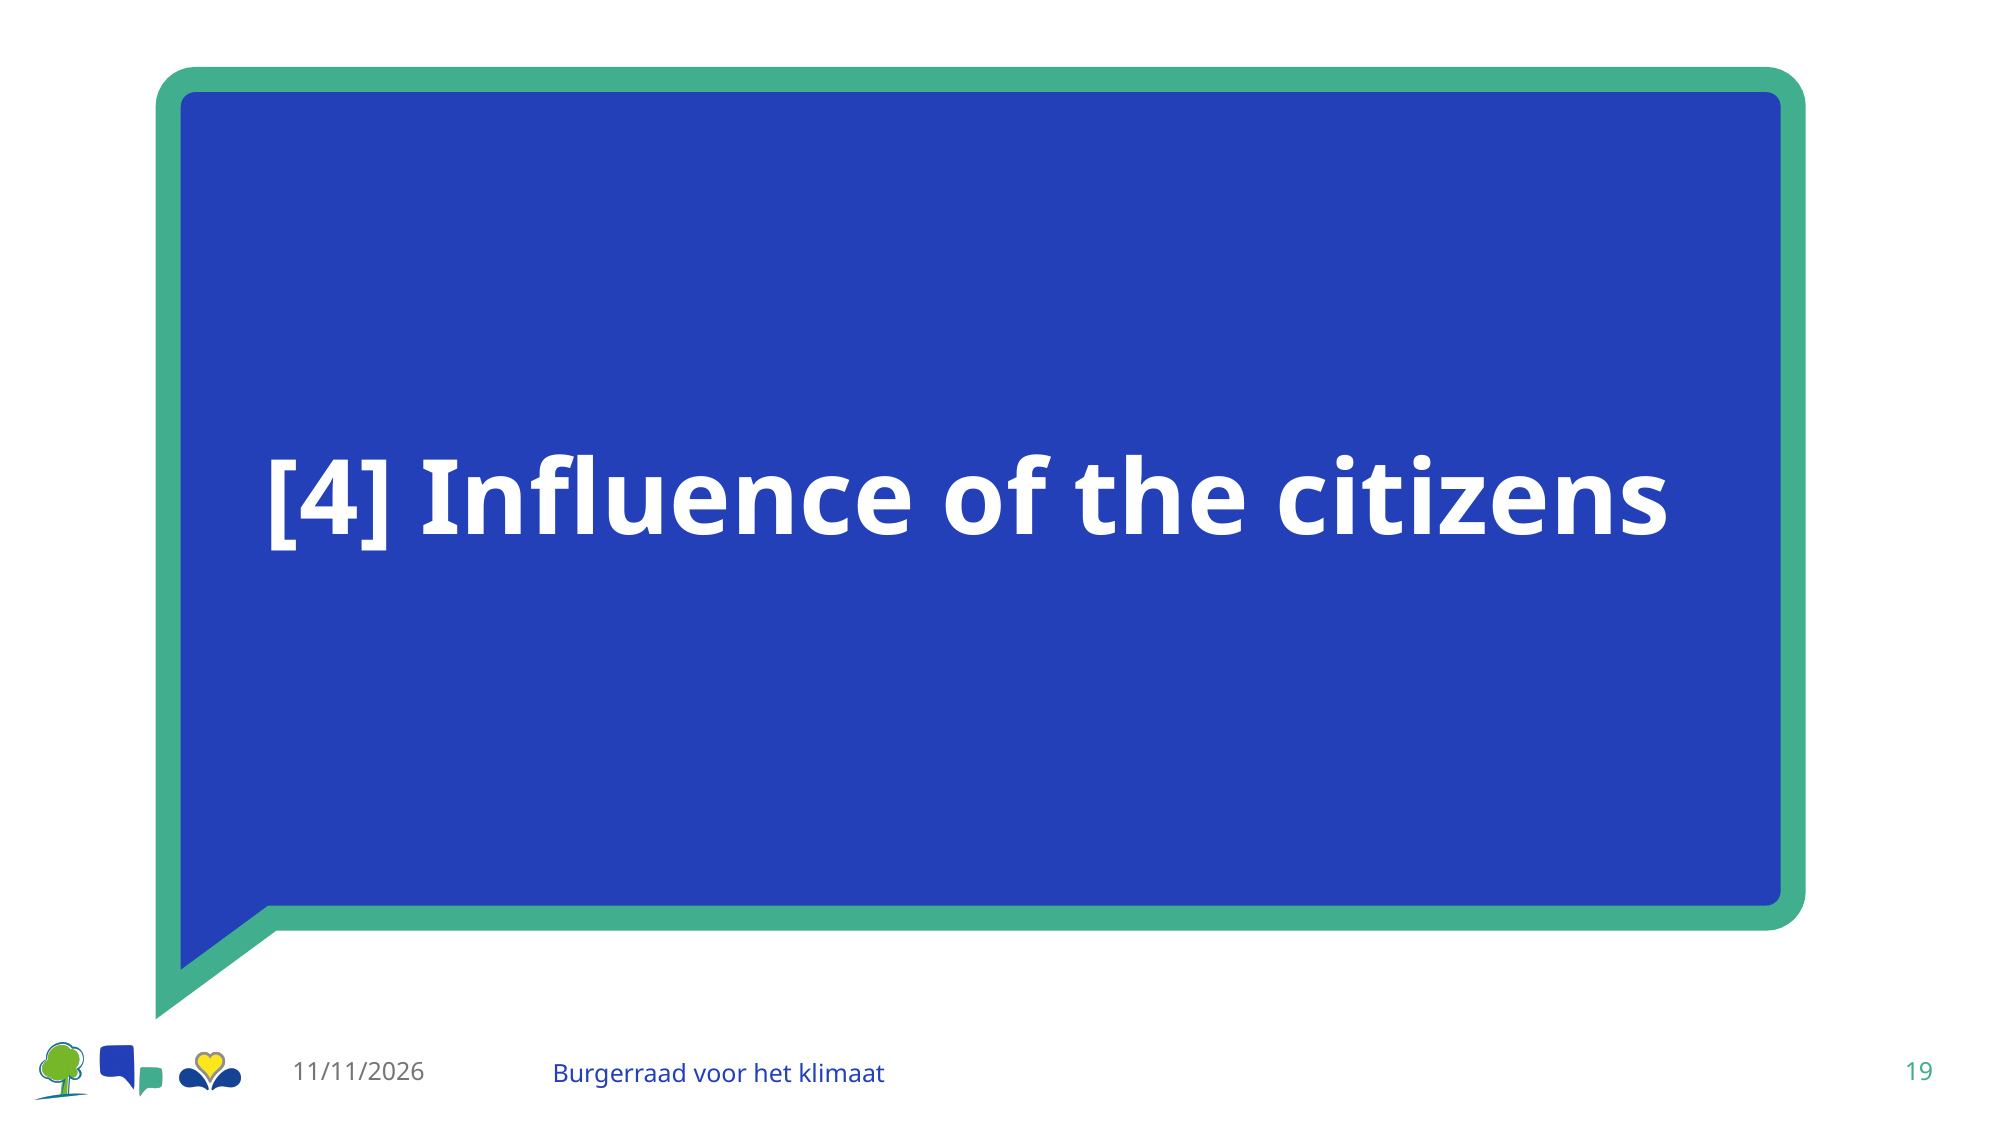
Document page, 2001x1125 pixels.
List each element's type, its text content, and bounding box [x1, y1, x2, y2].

title [4] Influence of the citizens [249, 437, 1750, 829]
slide_number 19 [1835, 1042, 1949, 1103]
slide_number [277, 1042, 502, 1103]
footer Burgerraad voor het klimaat [537, 1042, 1800, 1103]
picture [34, 1042, 241, 1100]
